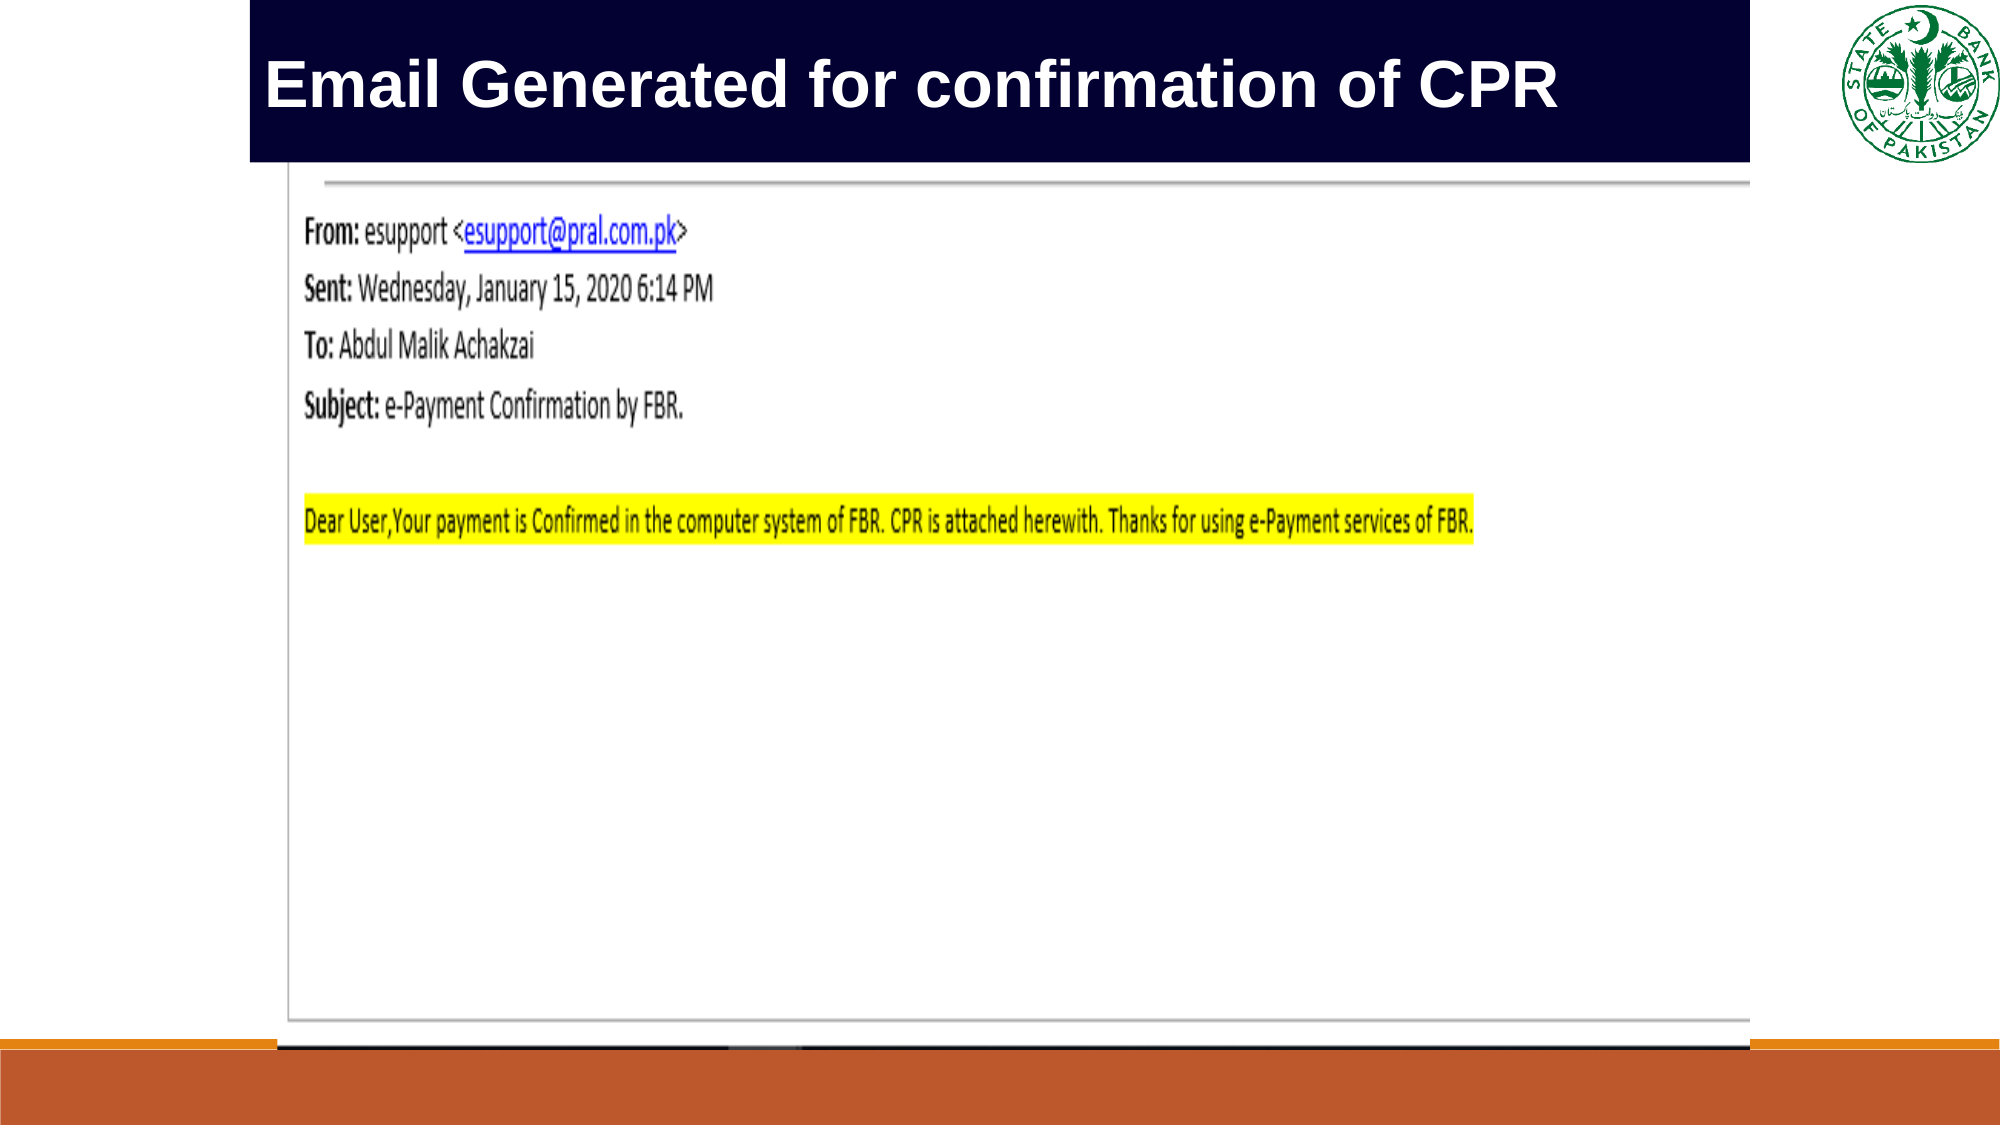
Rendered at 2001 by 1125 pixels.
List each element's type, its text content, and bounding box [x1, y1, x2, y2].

picture [276, 161, 1751, 1051]
text_box Email Generated for confirmation of CPR [249, 0, 1751, 164]
picture [1842, 4, 2000, 163]
